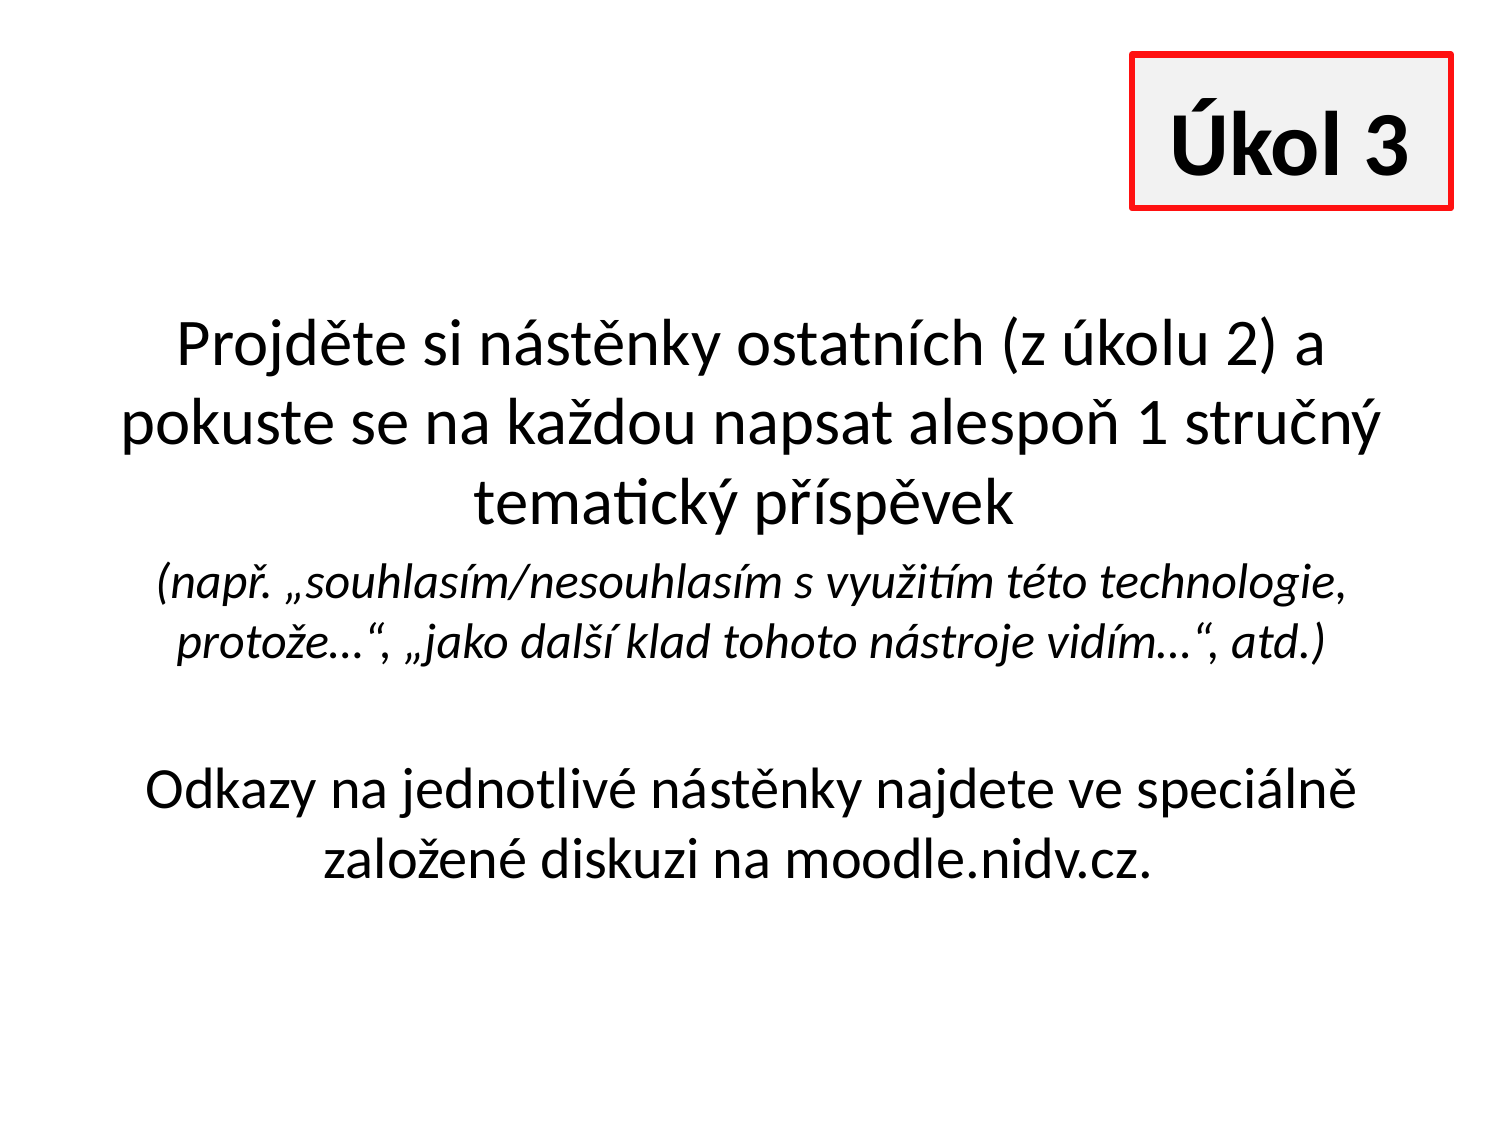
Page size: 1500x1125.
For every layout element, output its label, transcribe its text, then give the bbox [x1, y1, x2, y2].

text_box [1425, 52, 1453, 210]
title Úkol 3 [986, 45, 1425, 233]
list Projděte si nástěnky ostatních (z úkolu 2) a pokuste se na každou napsat alespoň 1 stručný tematický příspěvek (např. „souhlasím/nesouhlasím s využitím této technologie, protože…“, „jako další klad tohoto nástroje vidím…“, atd.) Odkazy na jednotlivé nástěnky najdete ve speciálně založené diskuzi na moodle.nidv.cz. [76, 290, 1427, 1034]
